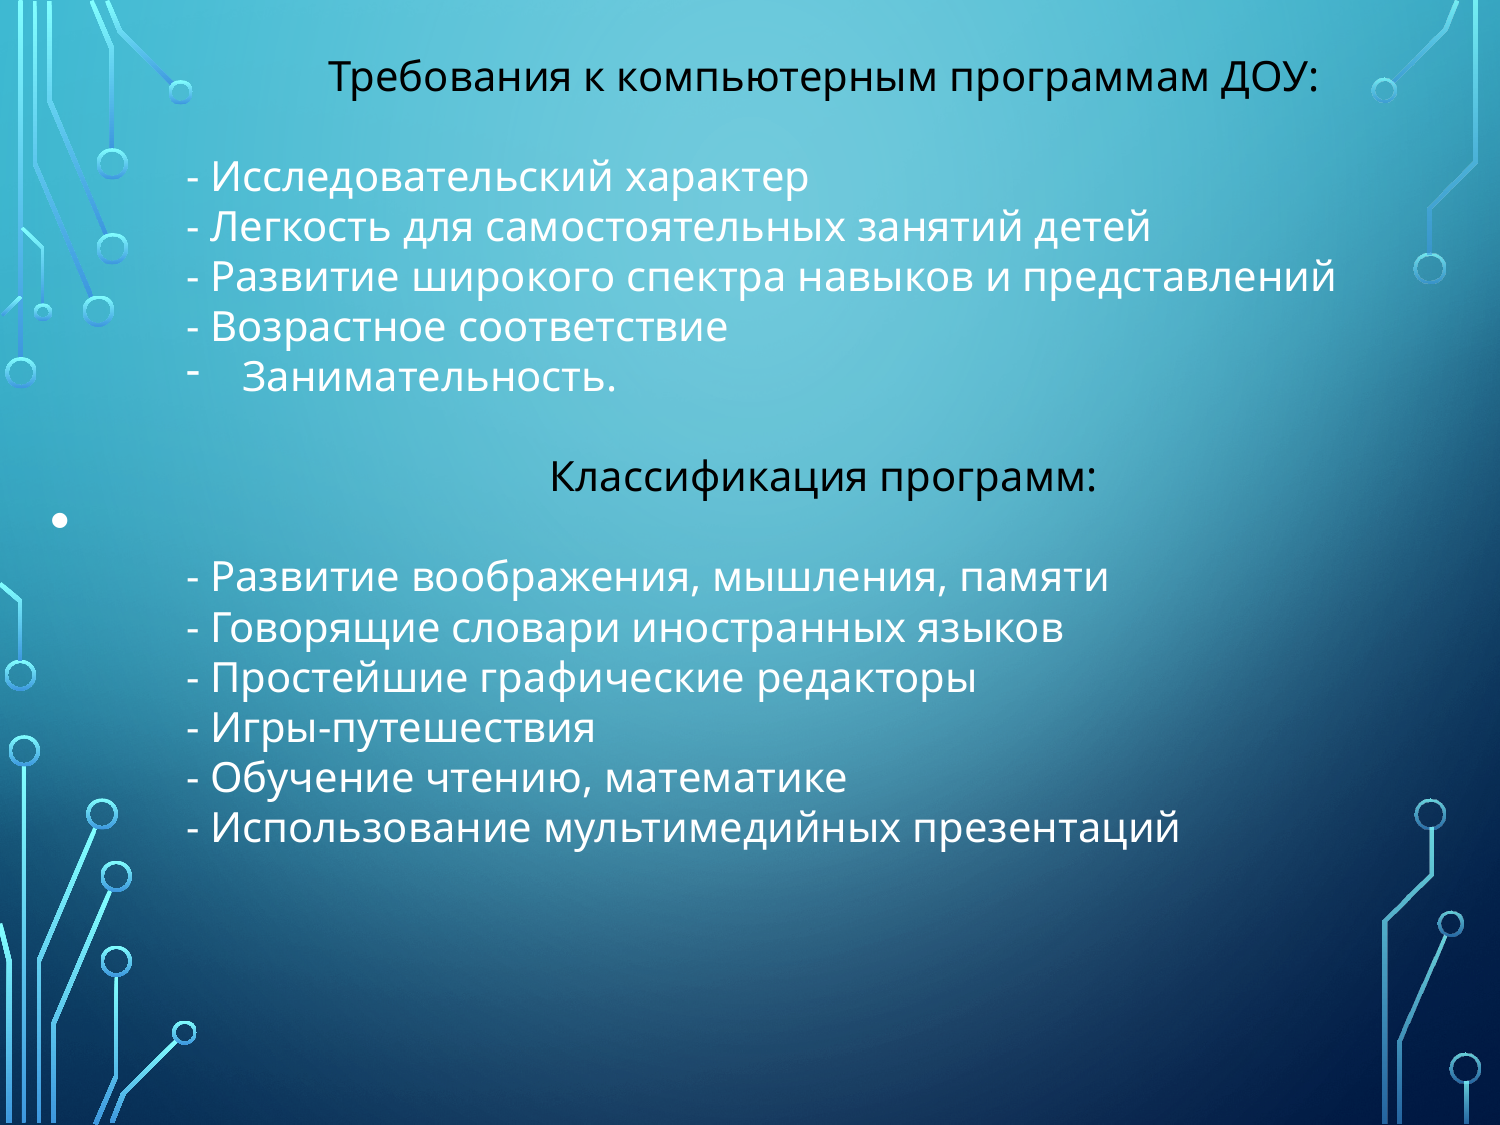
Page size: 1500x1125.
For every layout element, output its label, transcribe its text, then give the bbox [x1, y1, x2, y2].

text_box Требования к компьютерным программам ДОУ: - Исследовательский характер - Легкость для самостоятельных занятий детей - Развитие широкого спектра навыков и представлений - Возрастное соответствие Занимательность. Классификация программ: - Развитие воображения, мышления, памяти - Говорящие словари иностранных языков - Простейшие графические редакторы - Игры-путешествия - Обучение чтению, математике - Использование мультимедийных презентаций [171, 42, 1477, 1023]
text_box [35, 389, 171, 571]
